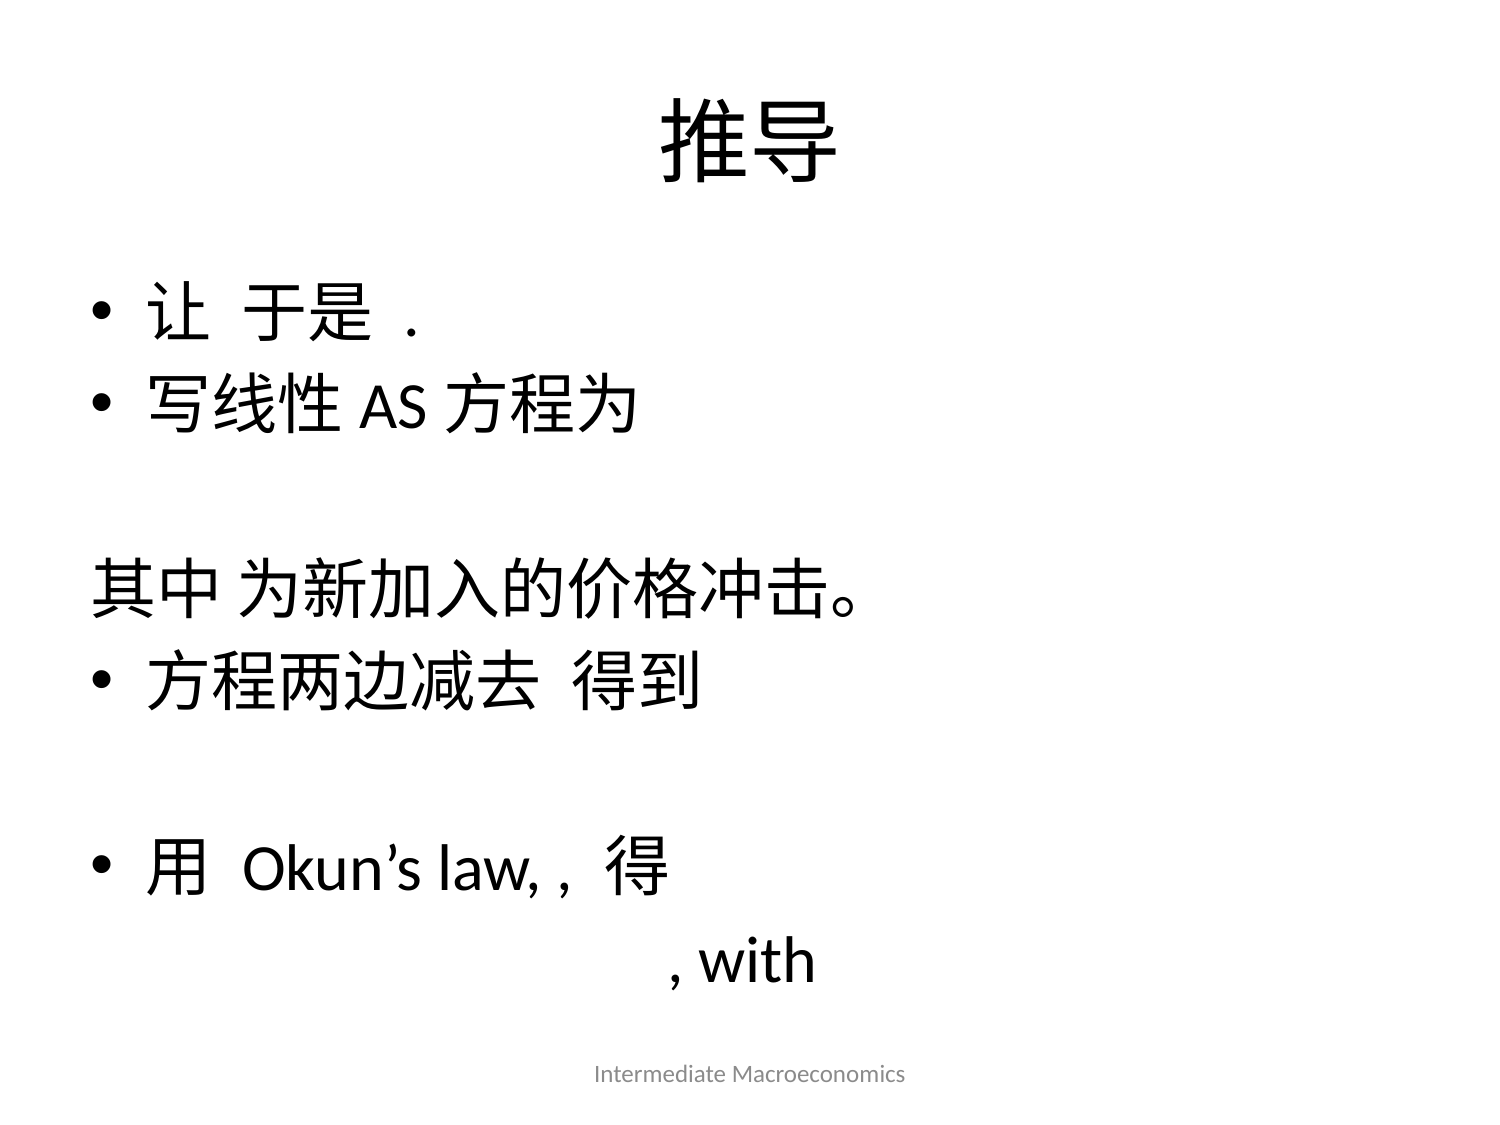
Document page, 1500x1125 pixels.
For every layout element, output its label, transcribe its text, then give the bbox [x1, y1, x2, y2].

title 推导 [75, 45, 1425, 233]
footer Intermediate Macroeconomics [512, 1042, 988, 1103]
